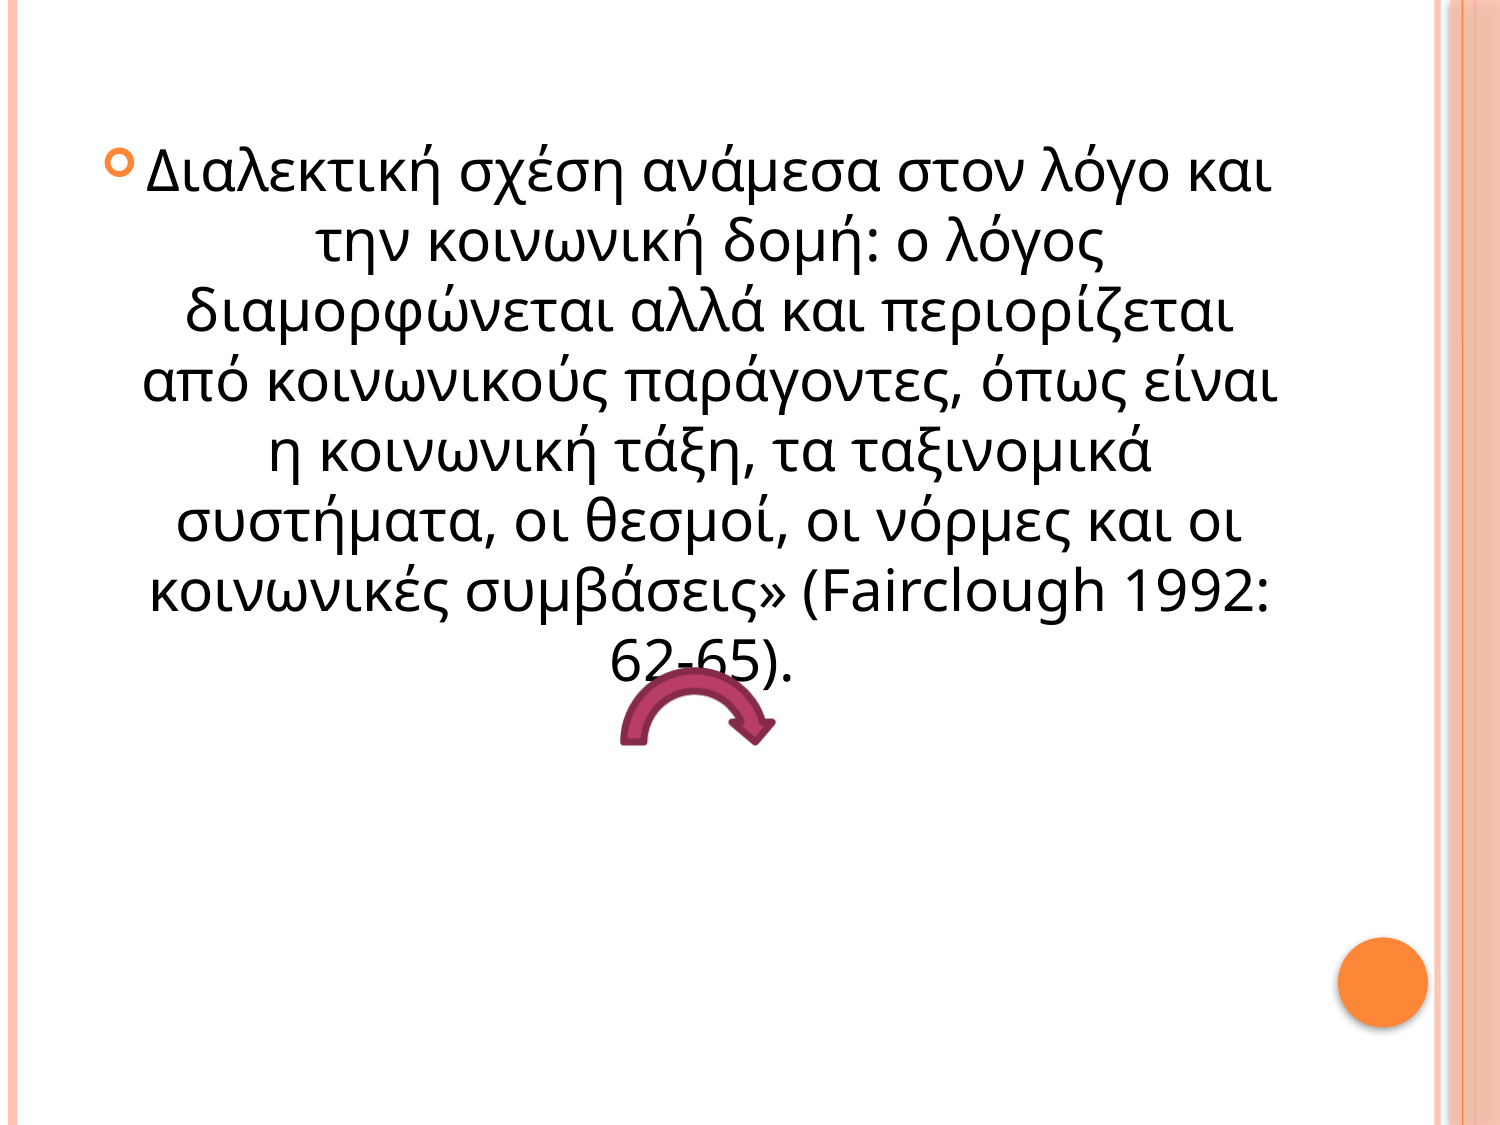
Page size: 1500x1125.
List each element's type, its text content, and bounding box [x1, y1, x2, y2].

list Διαλεκτική σχέση ανάμεσα στον λόγο και την κοινωνική δομή: ο λόγος διαμορφώνεται αλλά και περιορίζεται από κοινωνικούς παράγοντες, όπως είναι η κοινωνική τάξη, τα ταξινομικά συστήματα, οι θεσμοί, οι νόρμες και οι κοινωνικές συμβάσεις» (Fairclough 1992: 62-65). [75, 125, 1300, 1062]
picture [619, 667, 776, 747]
